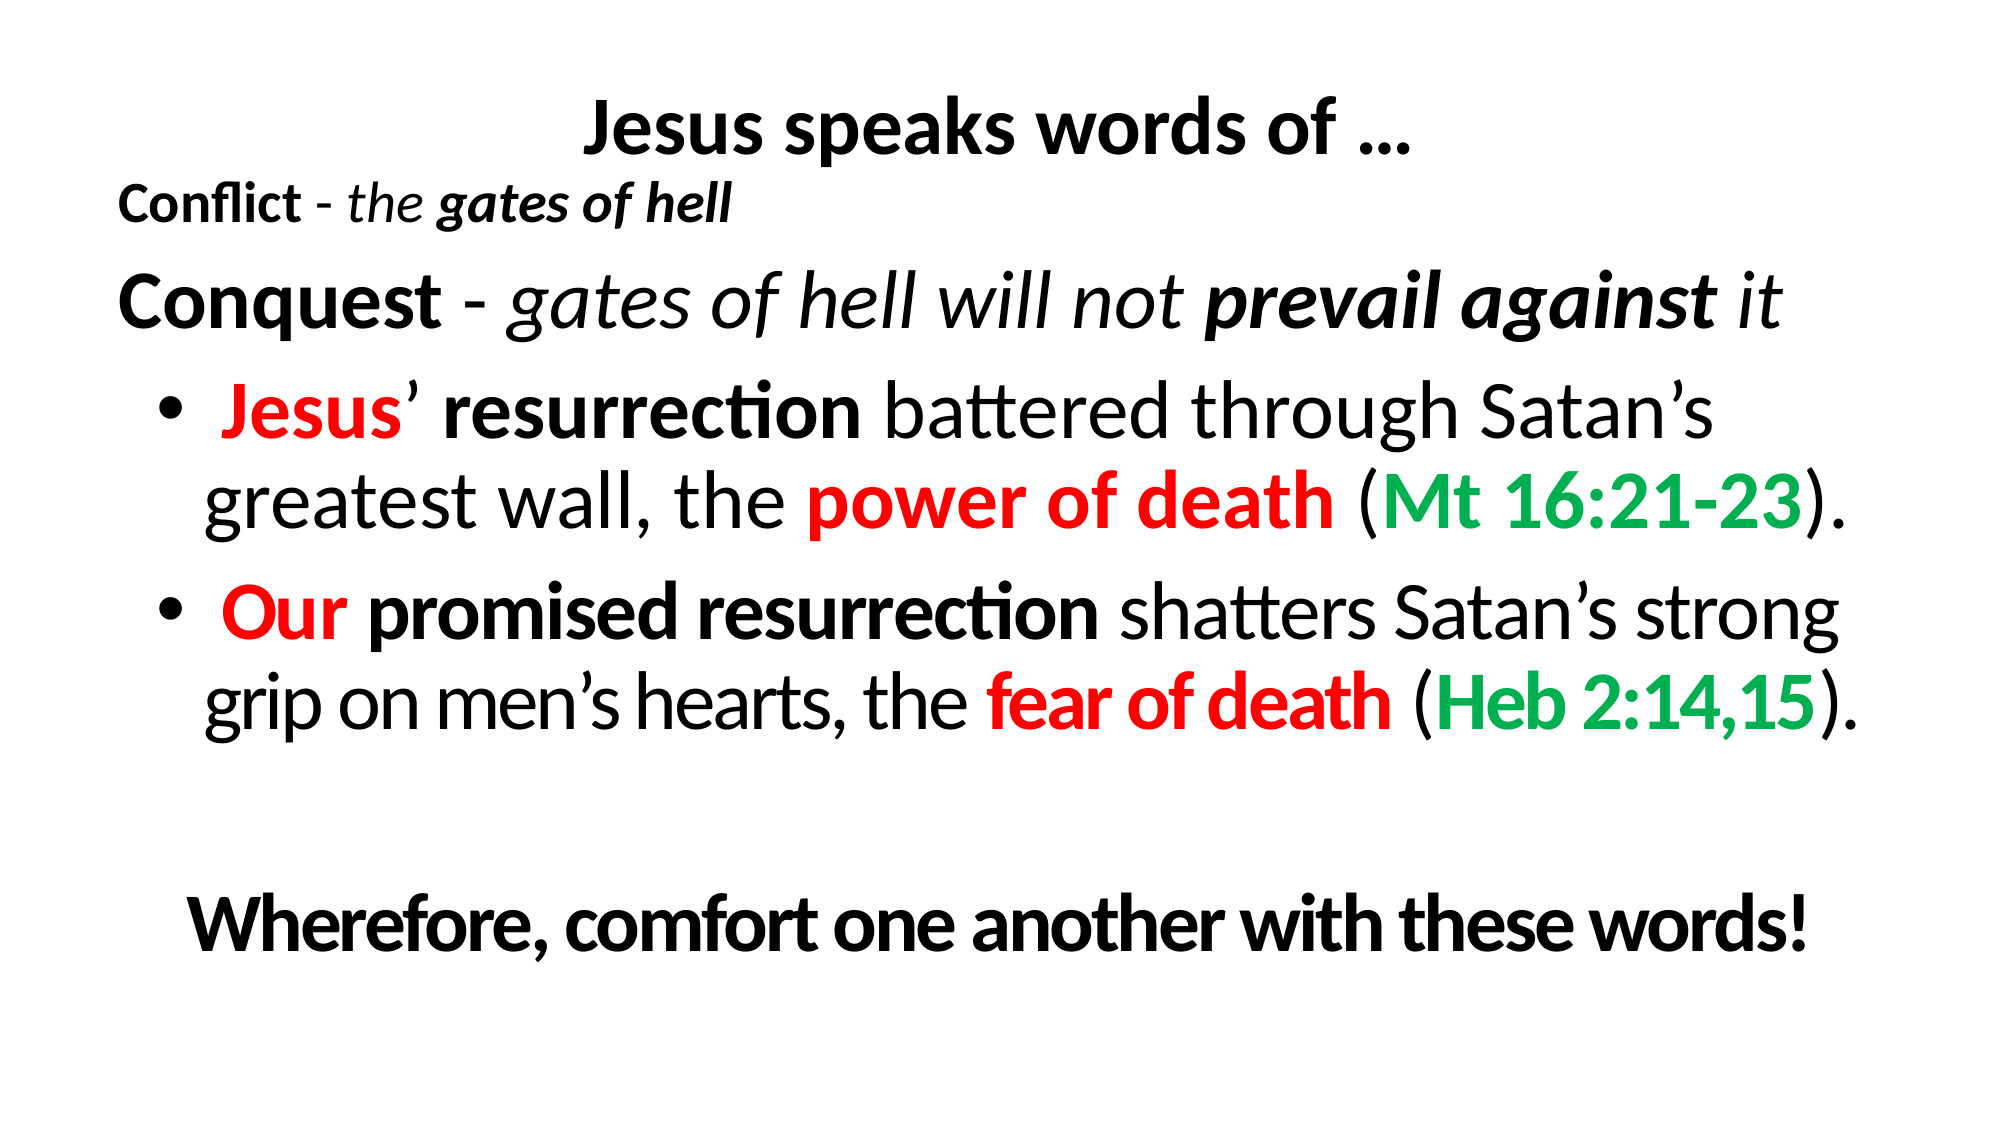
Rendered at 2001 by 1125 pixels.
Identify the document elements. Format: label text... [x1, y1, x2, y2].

subtitle Jesus speaks words of … Conflict - the gates of hell Conquest - gates of hell will not prevail against it Jesus’ resurrection battered through Satan’s greatest wall, the power of death (Mt 16:21-23). Our promised resurrection shatters Satan’s strong grip on men’s hearts, the fear of death (Heb 2:14,15). Wherefore, comfort one another with these words! [103, 75, 1897, 1049]
